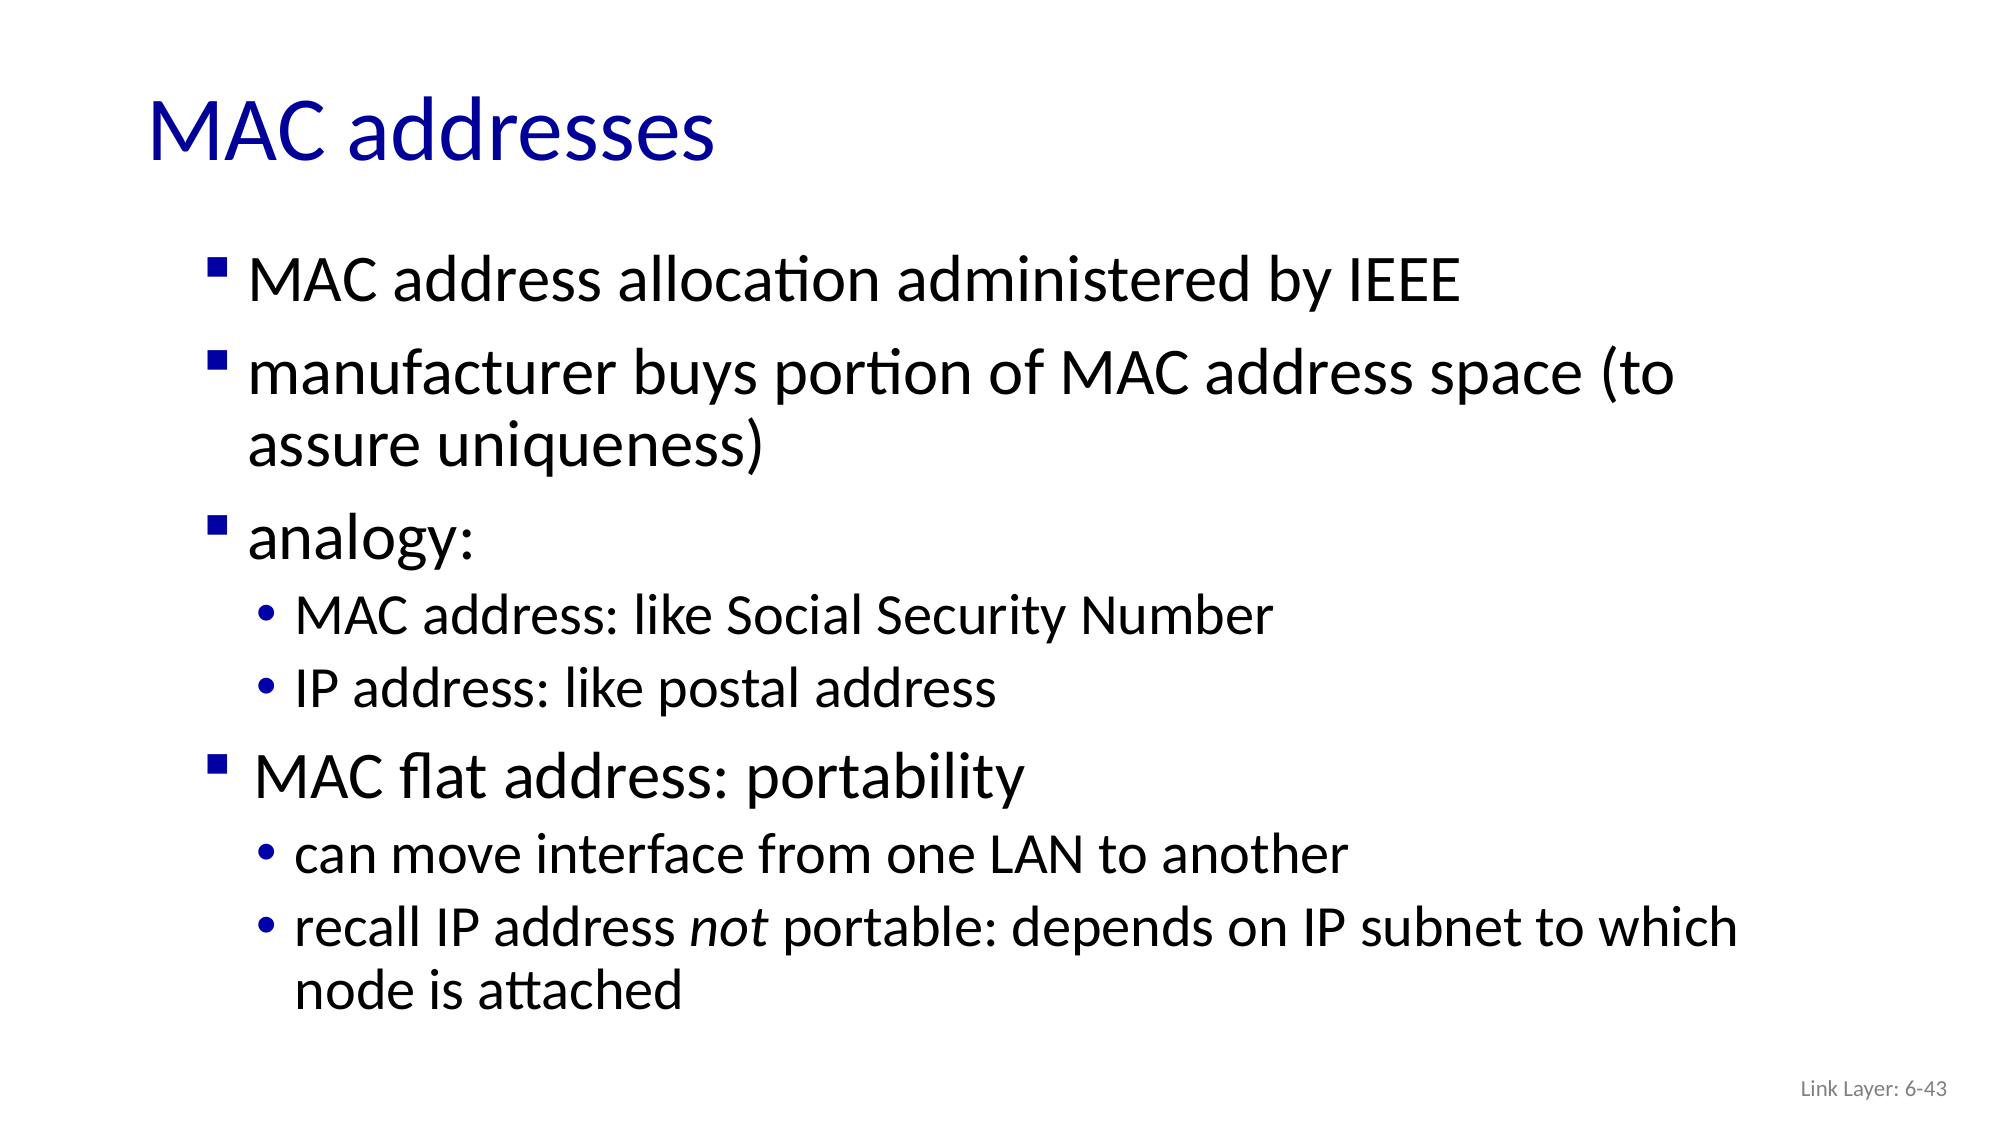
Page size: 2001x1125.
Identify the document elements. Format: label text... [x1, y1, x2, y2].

title MAC addresses [131, 57, 1857, 205]
slide_number Link Layer: 6-43 [1512, 1056, 1963, 1117]
text_box MAC address allocation administered by IEEE manufacturer buys portion of MAC address space (to assure uniqueness) analogy: MAC address: like Social Security Number IP address: like postal address MAC flat address: portability can move interface from one LAN to another recall IP address not portable: depends on IP subnet to which node is attached [165, 236, 1811, 1059]
